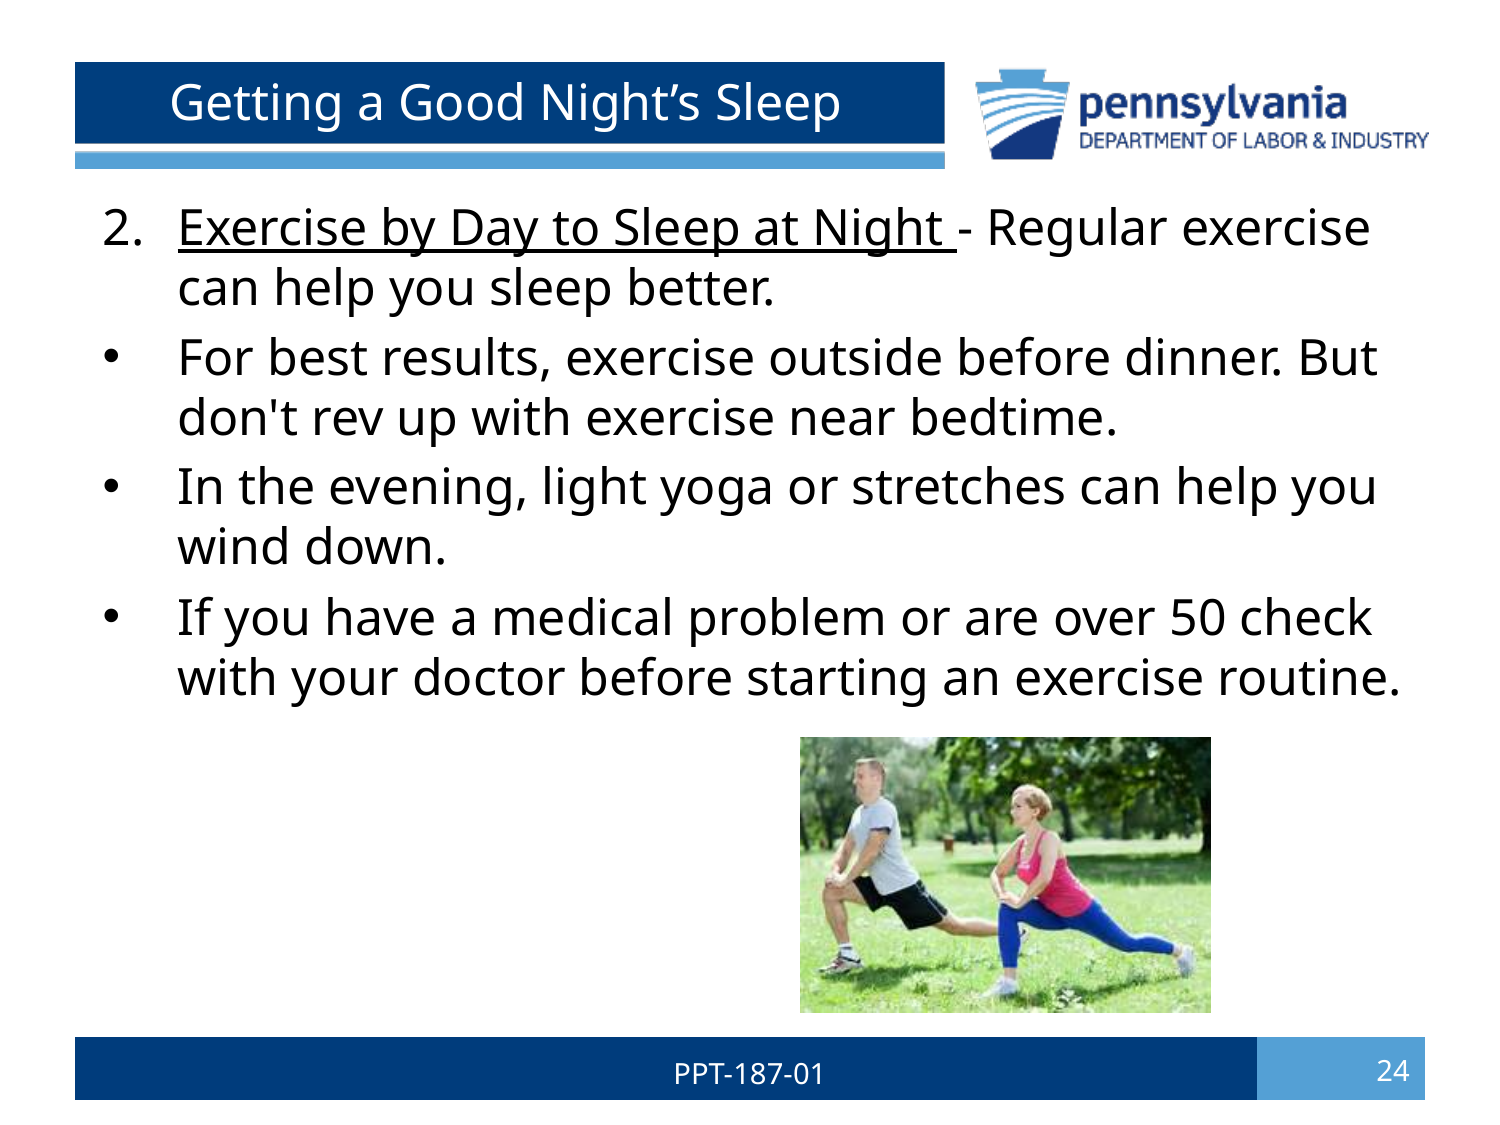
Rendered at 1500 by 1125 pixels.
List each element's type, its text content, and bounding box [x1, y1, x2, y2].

slide_number 24 [1074, 1042, 1425, 1103]
picture [75, 1037, 1425, 1100]
subtitle Exercise by Day to Sleep at Night - Regular exercise can help you sleep better. For best results, exercise outside before dinner. But don't rev up with exercise near bedtime. In the evening, light yoga or stretches can help you wind down. If you have a medical problem or are over 50 check with your doctor before starting an exercise routine. [87, 187, 1425, 900]
picture [799, 737, 1211, 1013]
picture [75, 62, 1429, 169]
title Getting a Good Night’s Sleep [87, 62, 925, 138]
footer PPT-187-01 [512, 1042, 988, 1103]
